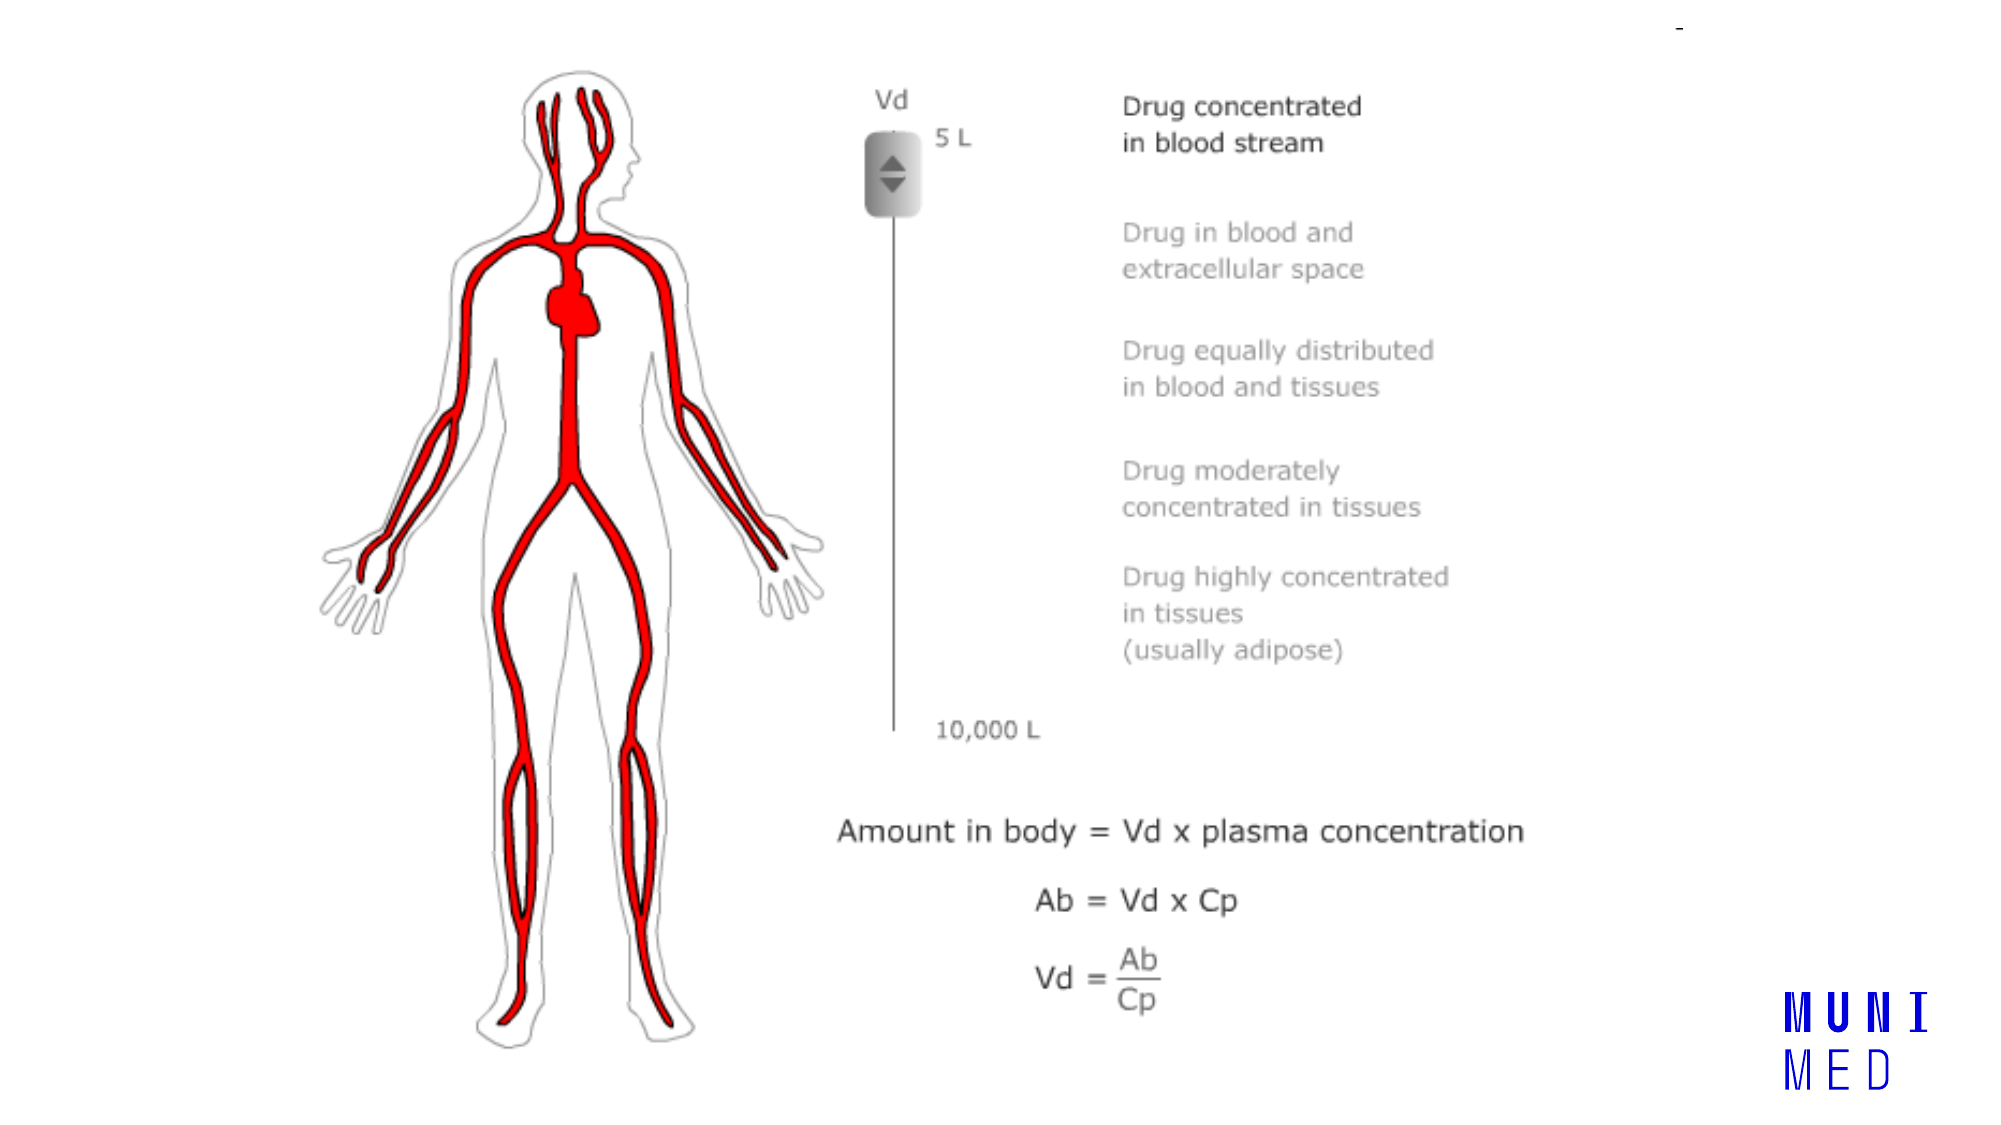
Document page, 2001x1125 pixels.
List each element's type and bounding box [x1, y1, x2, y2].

picture [288, 27, 1683, 1075]
